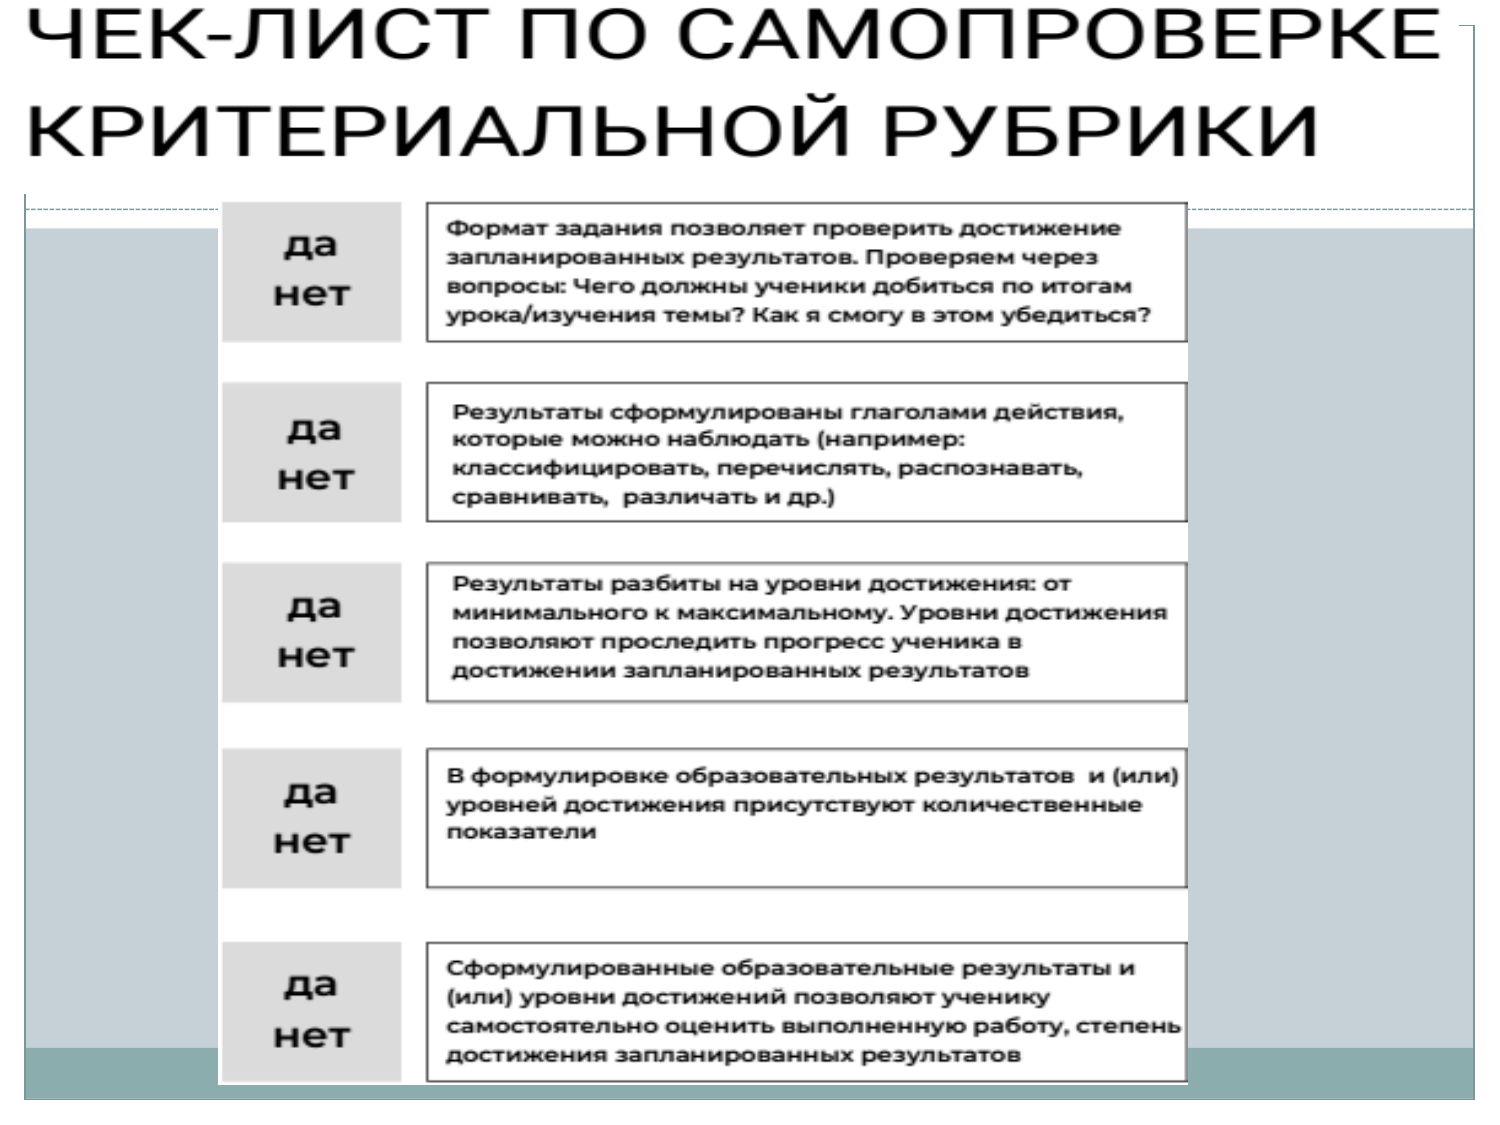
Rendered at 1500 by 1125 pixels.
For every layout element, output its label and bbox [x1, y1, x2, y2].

picture [0, 0, 1459, 194]
list [218, 184, 1188, 1085]
